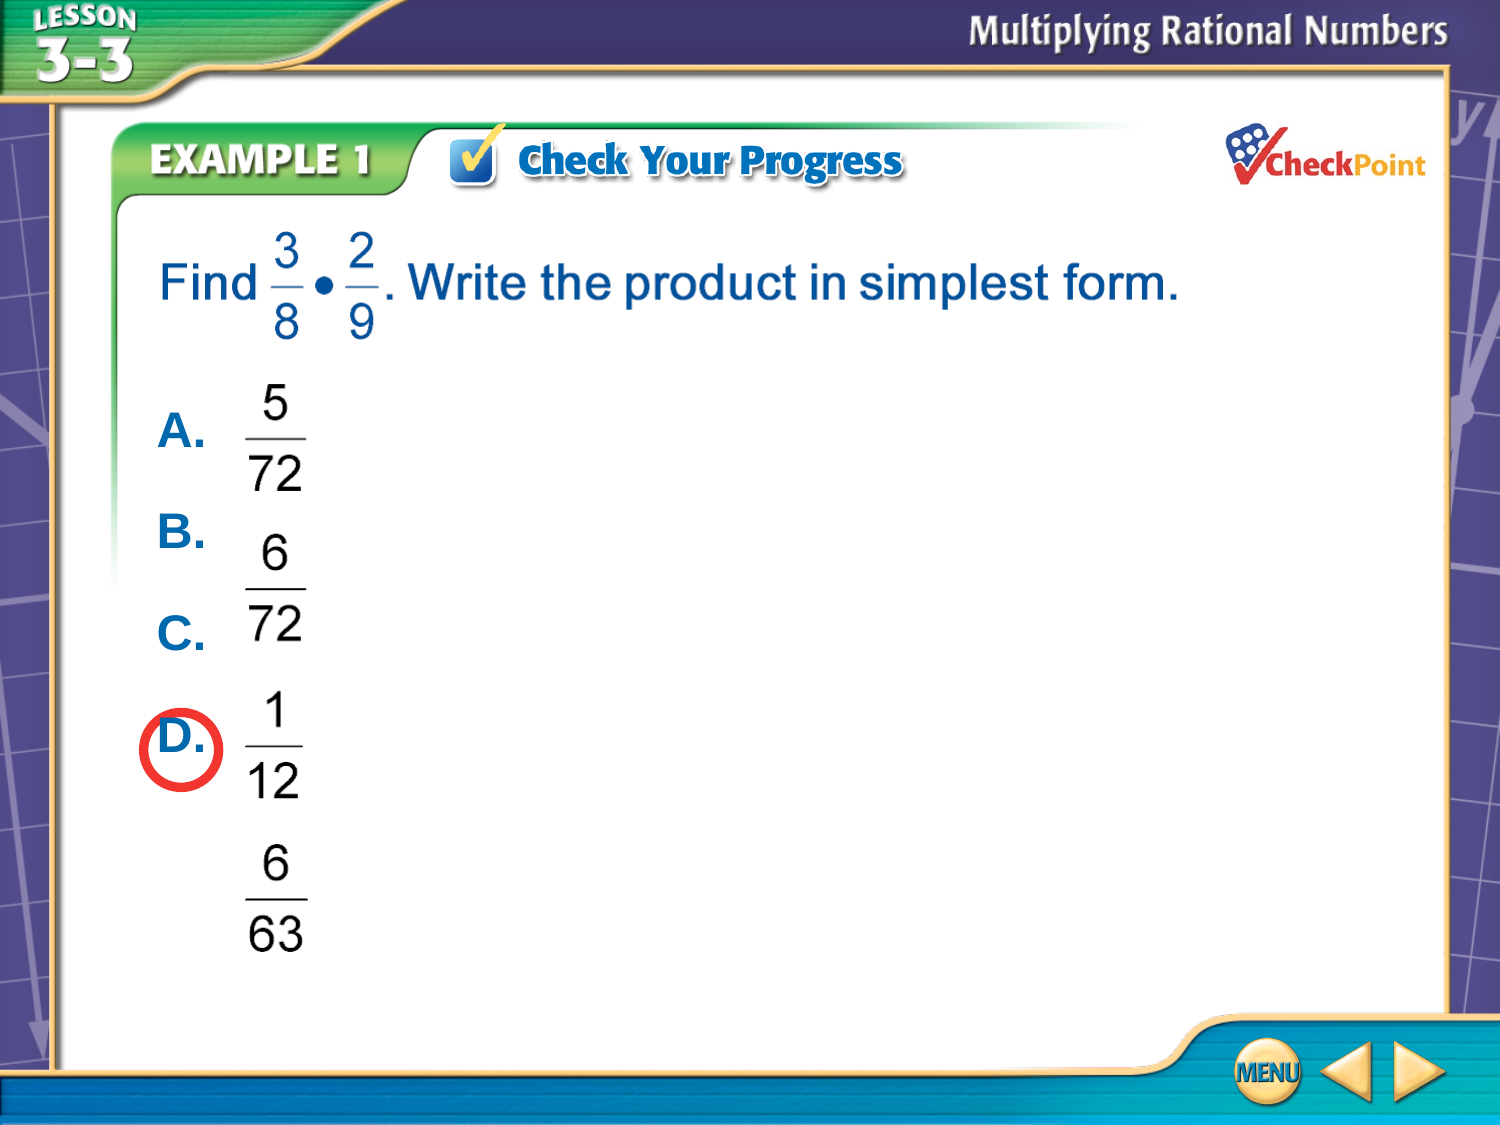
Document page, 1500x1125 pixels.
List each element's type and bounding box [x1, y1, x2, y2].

picture [0, 0, 1500, 1125]
text_box [149, 372, 611, 963]
picture [1003, 1024, 1500, 1117]
